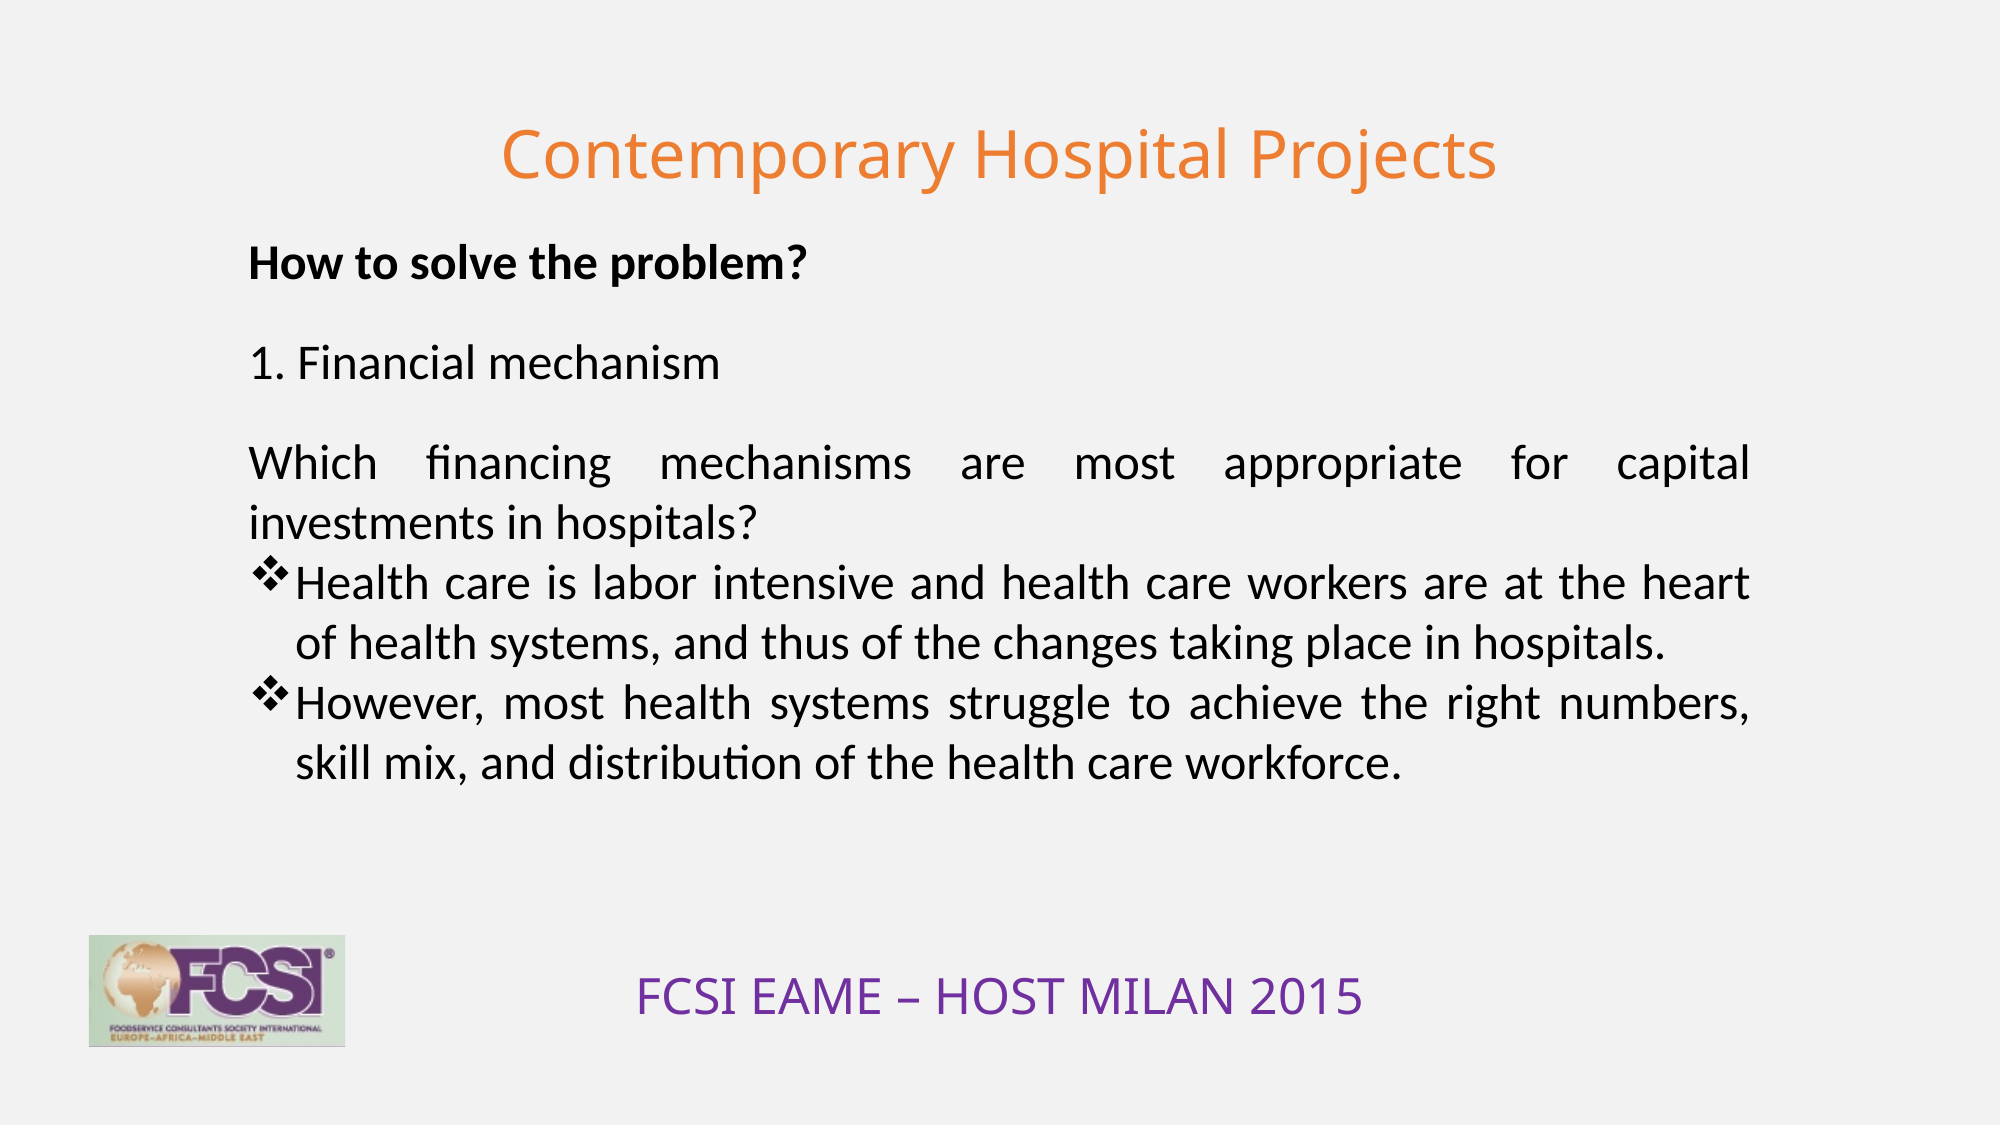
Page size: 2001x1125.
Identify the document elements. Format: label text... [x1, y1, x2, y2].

picture [88, 935, 346, 1047]
text_box How to solve the problem? 1. Financial mechanism Which financing mechanisms are most appropriate for capital investments in hospitals? Health care is labor intensive and health care workers are at the heart of health systems, and thus of the changes taking place in hospitals. However, most health systems struggle to achieve the right numbers, skill mix, and distribution of the health care workforce. [233, 222, 1767, 843]
subtitle FCSI EAME – HOST MILAN 2015 [346, 964, 1750, 1018]
title Contemporary Hospital Projects [249, 122, 1750, 200]
